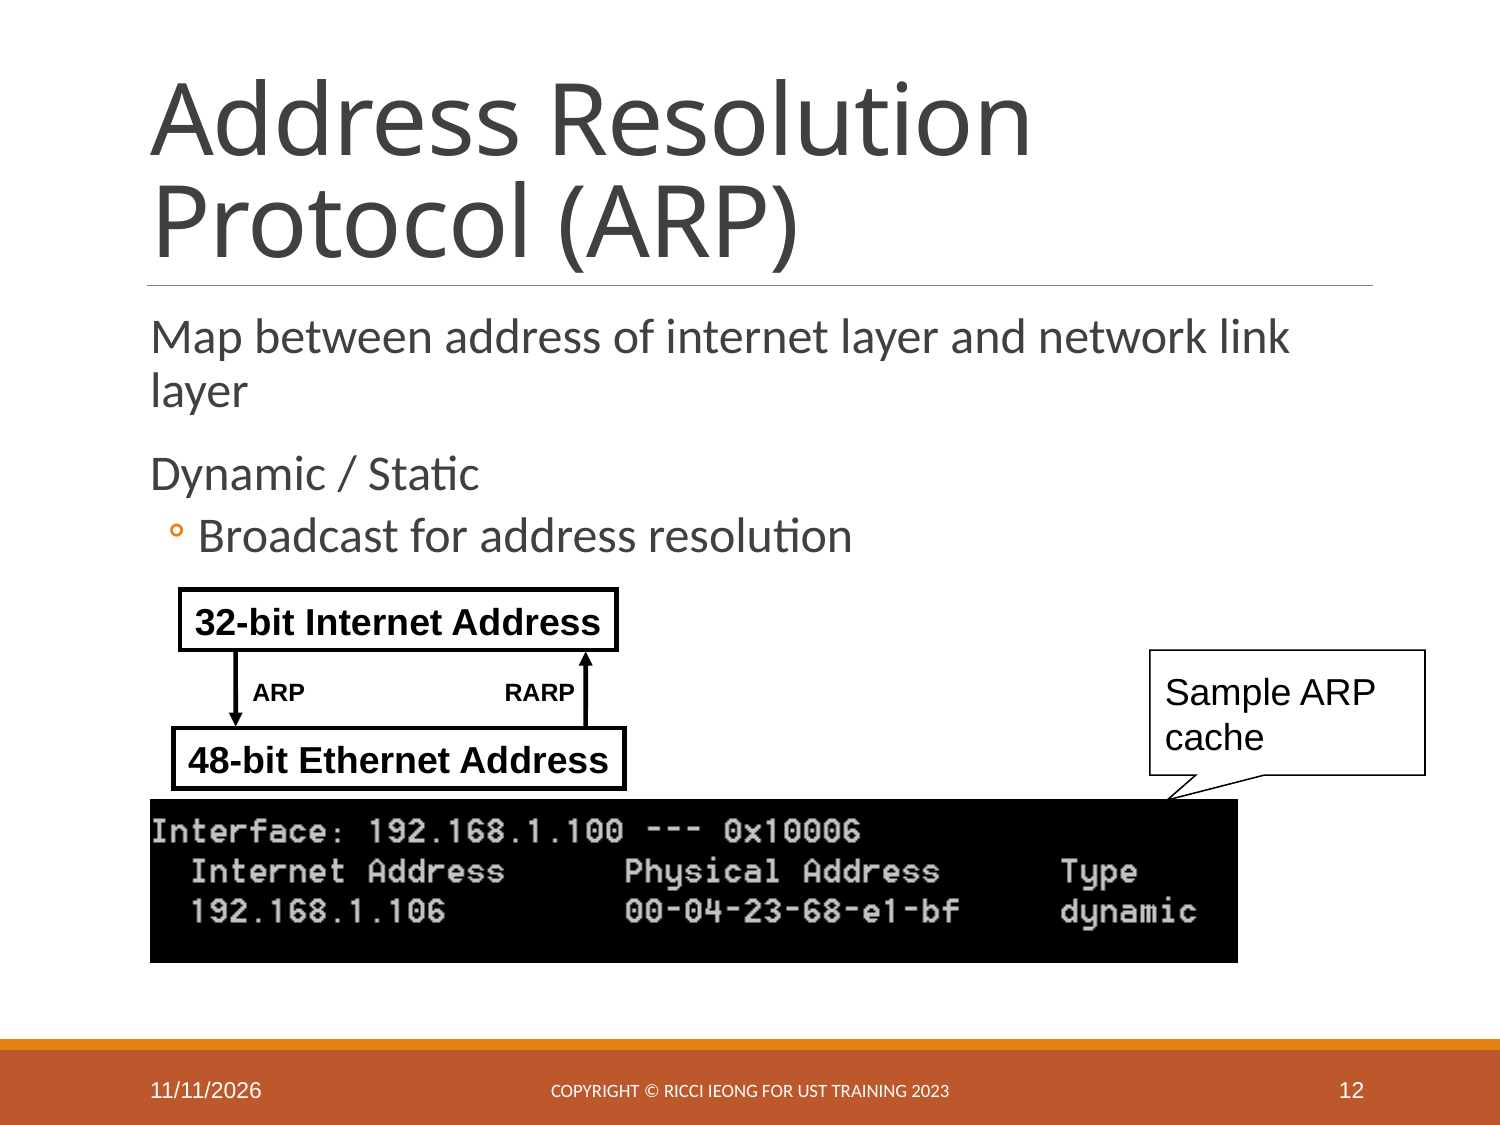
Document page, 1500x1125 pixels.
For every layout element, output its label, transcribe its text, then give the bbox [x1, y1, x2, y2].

footer Copyright © Ricci IEONG for UST training 2023 [453, 1059, 1047, 1120]
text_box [149, 586, 649, 648]
slide_number 12 [1218, 1059, 1380, 1120]
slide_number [135, 1059, 440, 1120]
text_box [149, 649, 1426, 963]
title Address Resolution Protocol (ARP) [135, 47, 1373, 285]
list Map between address of internet layer and network link layer Dynamic / Static Broadcast for address resolution [135, 302, 1373, 963]
